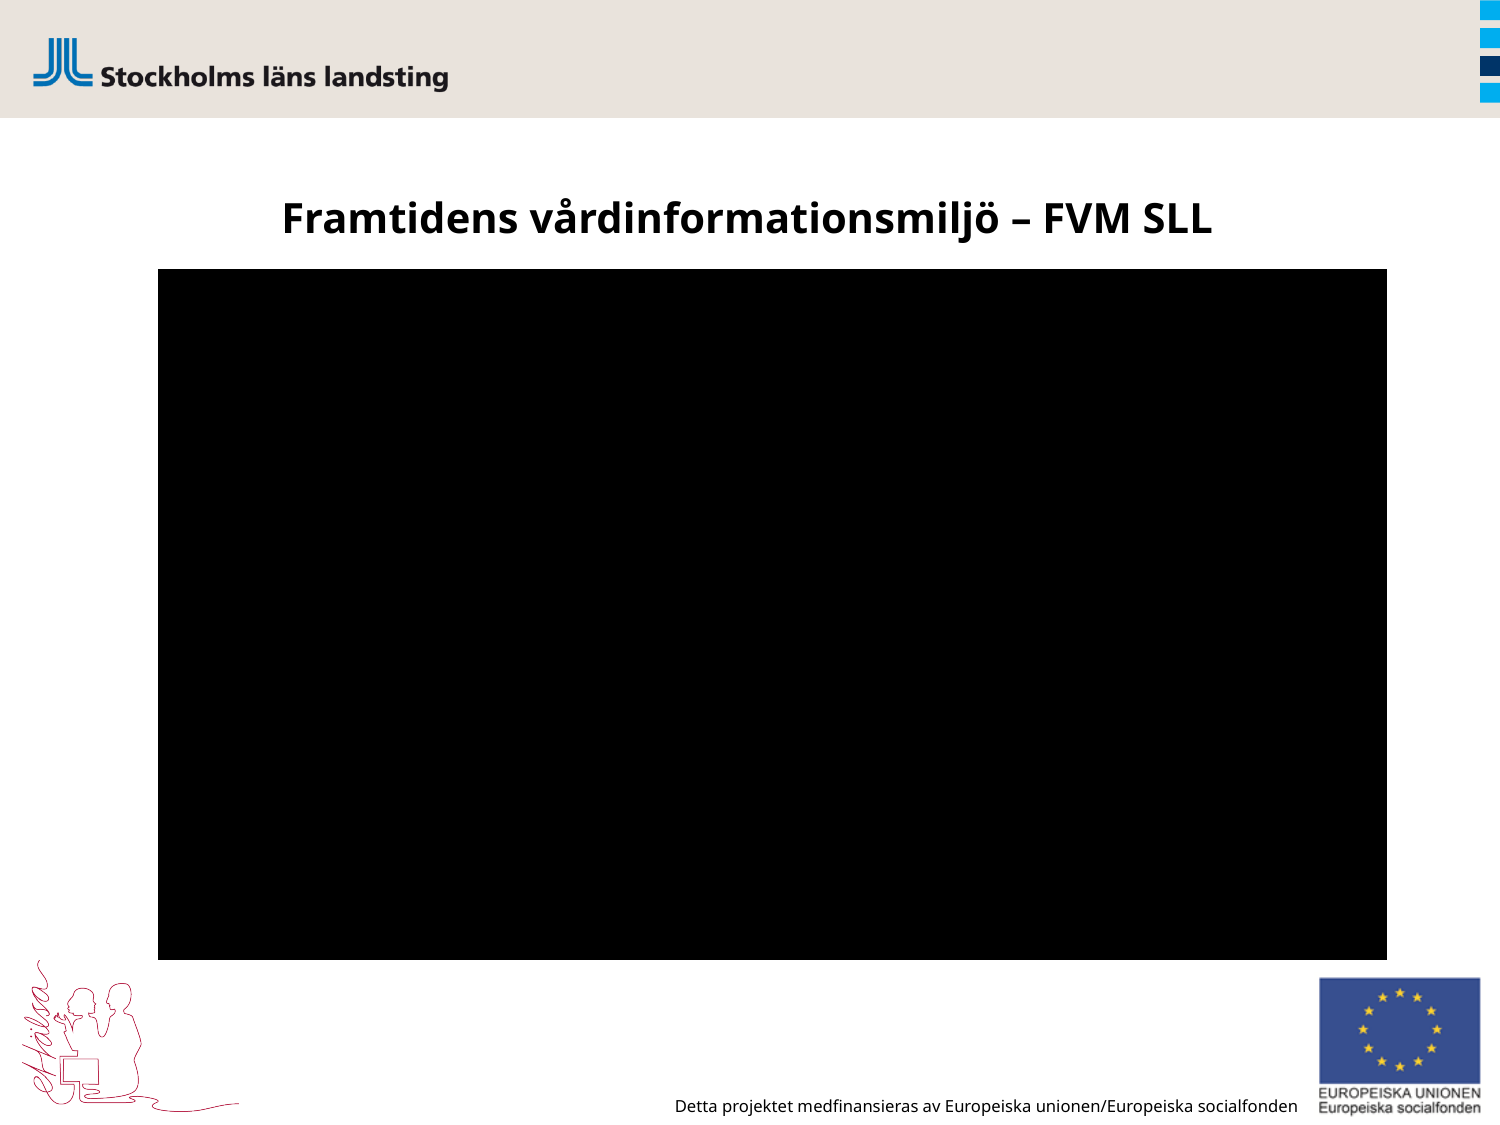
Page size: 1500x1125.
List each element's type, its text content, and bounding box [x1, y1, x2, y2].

picture [0, 960, 239, 1116]
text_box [157, 268, 1388, 961]
picture [25, 31, 453, 98]
title Framtidens vårdinformationsmiljö – FVM SLL [75, 140, 1425, 248]
picture [1314, 972, 1486, 1117]
